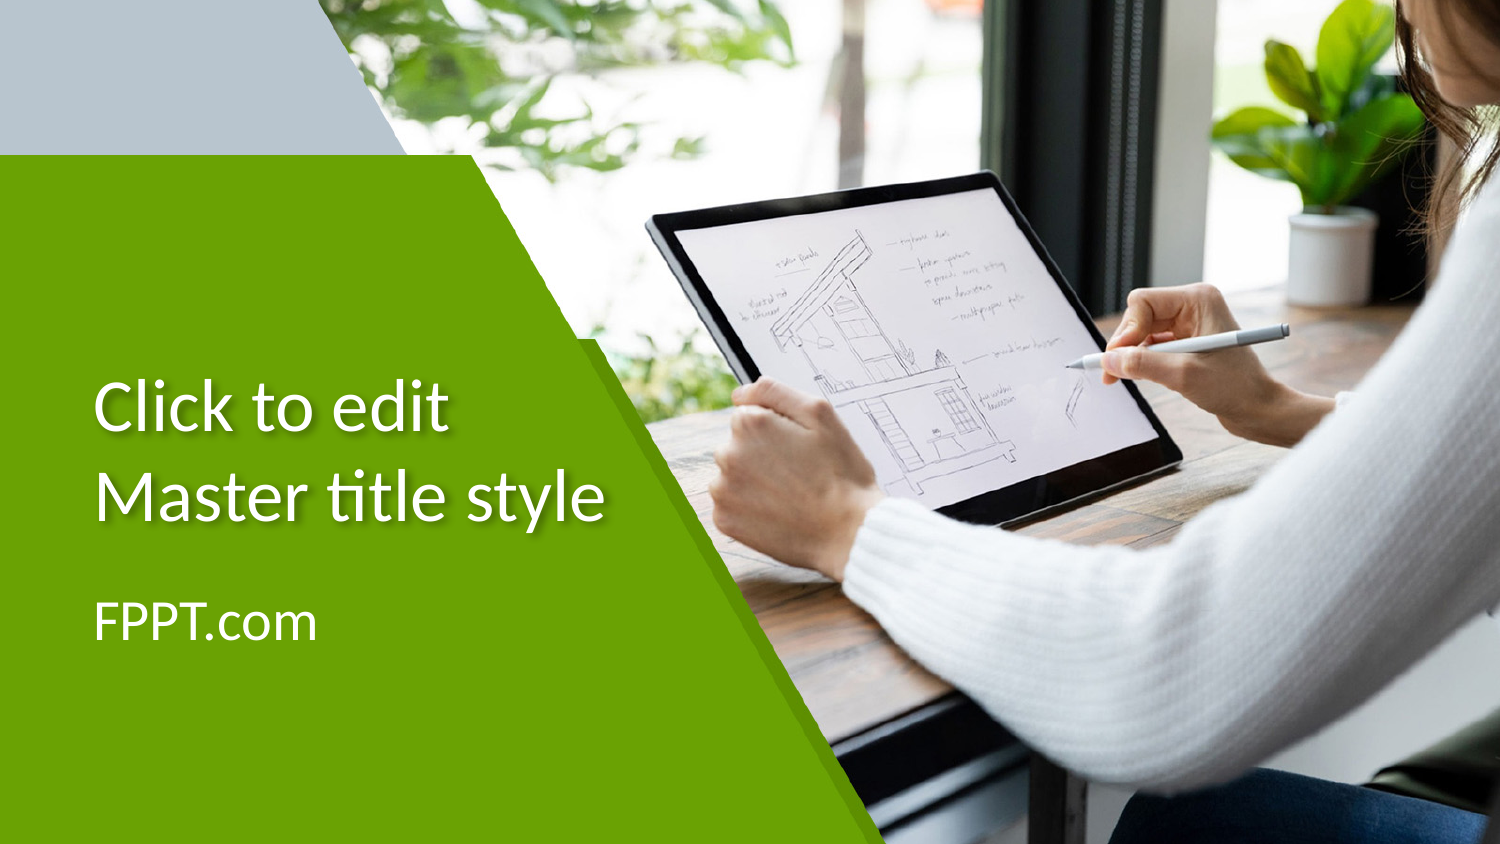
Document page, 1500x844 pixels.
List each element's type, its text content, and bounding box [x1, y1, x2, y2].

subtitle FPPT.com [78, 574, 1436, 719]
picture [0, 0, 1500, 844]
title Click to edit Master title style [78, 321, 1436, 573]
